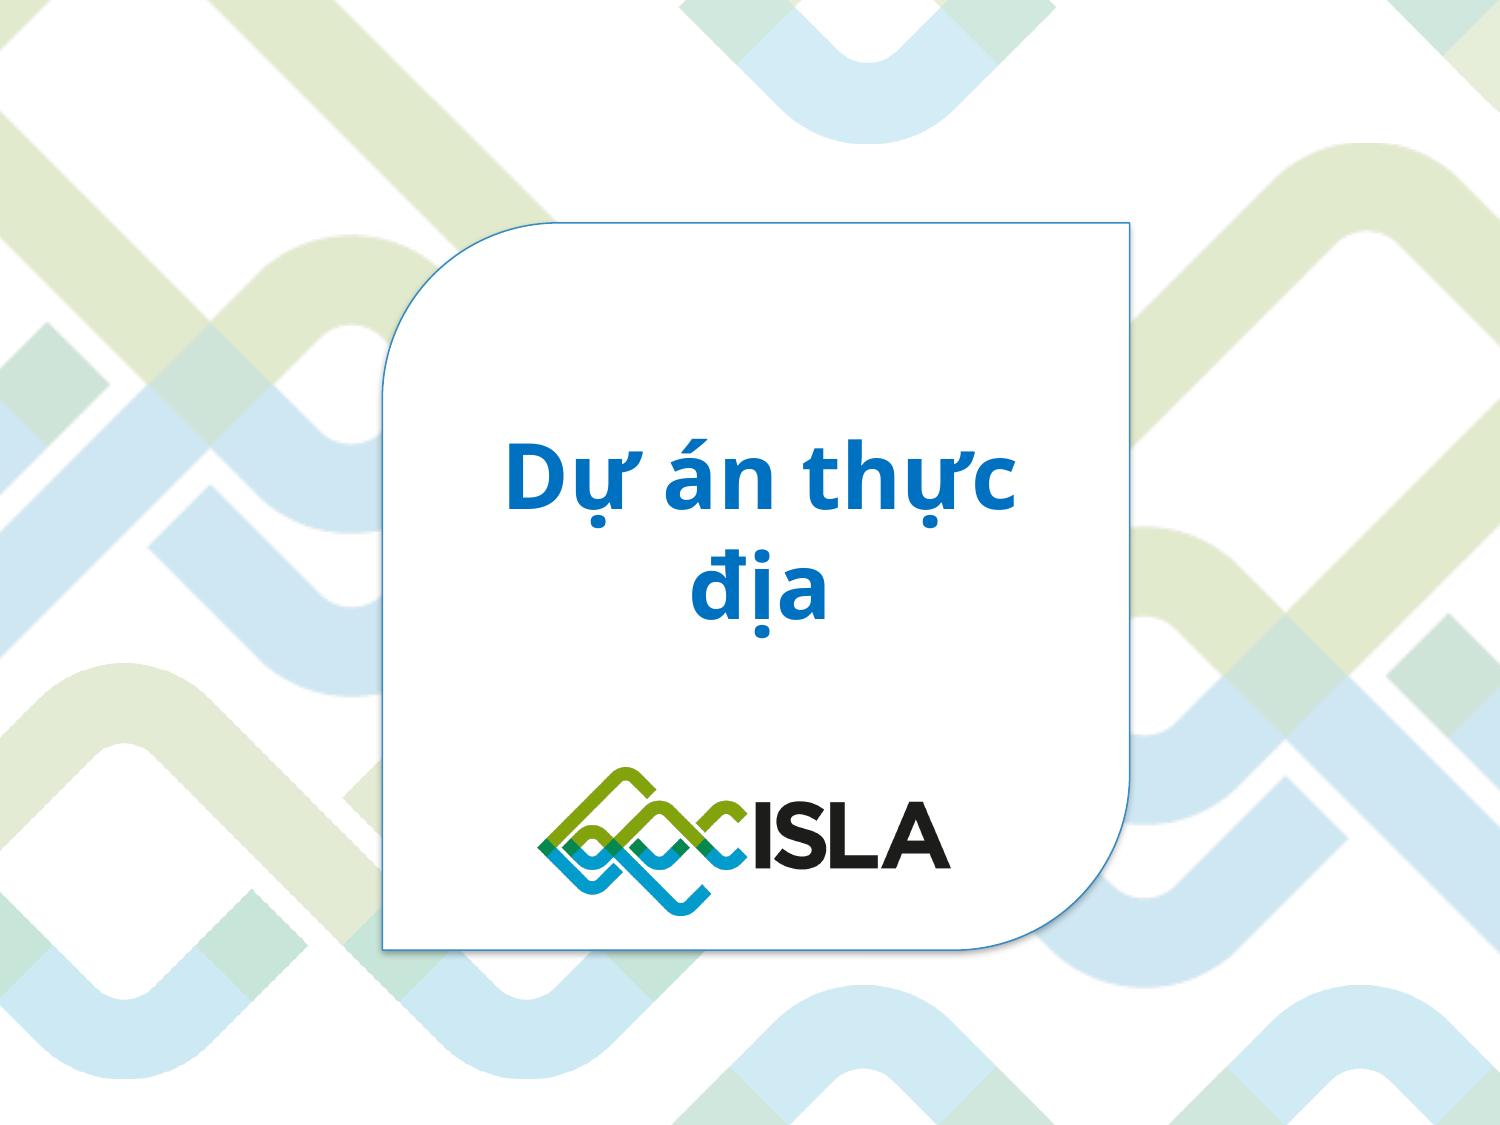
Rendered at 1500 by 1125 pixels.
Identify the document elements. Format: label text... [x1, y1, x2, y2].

title Dự án thực địa [416, 290, 1105, 764]
picture [537, 767, 951, 916]
